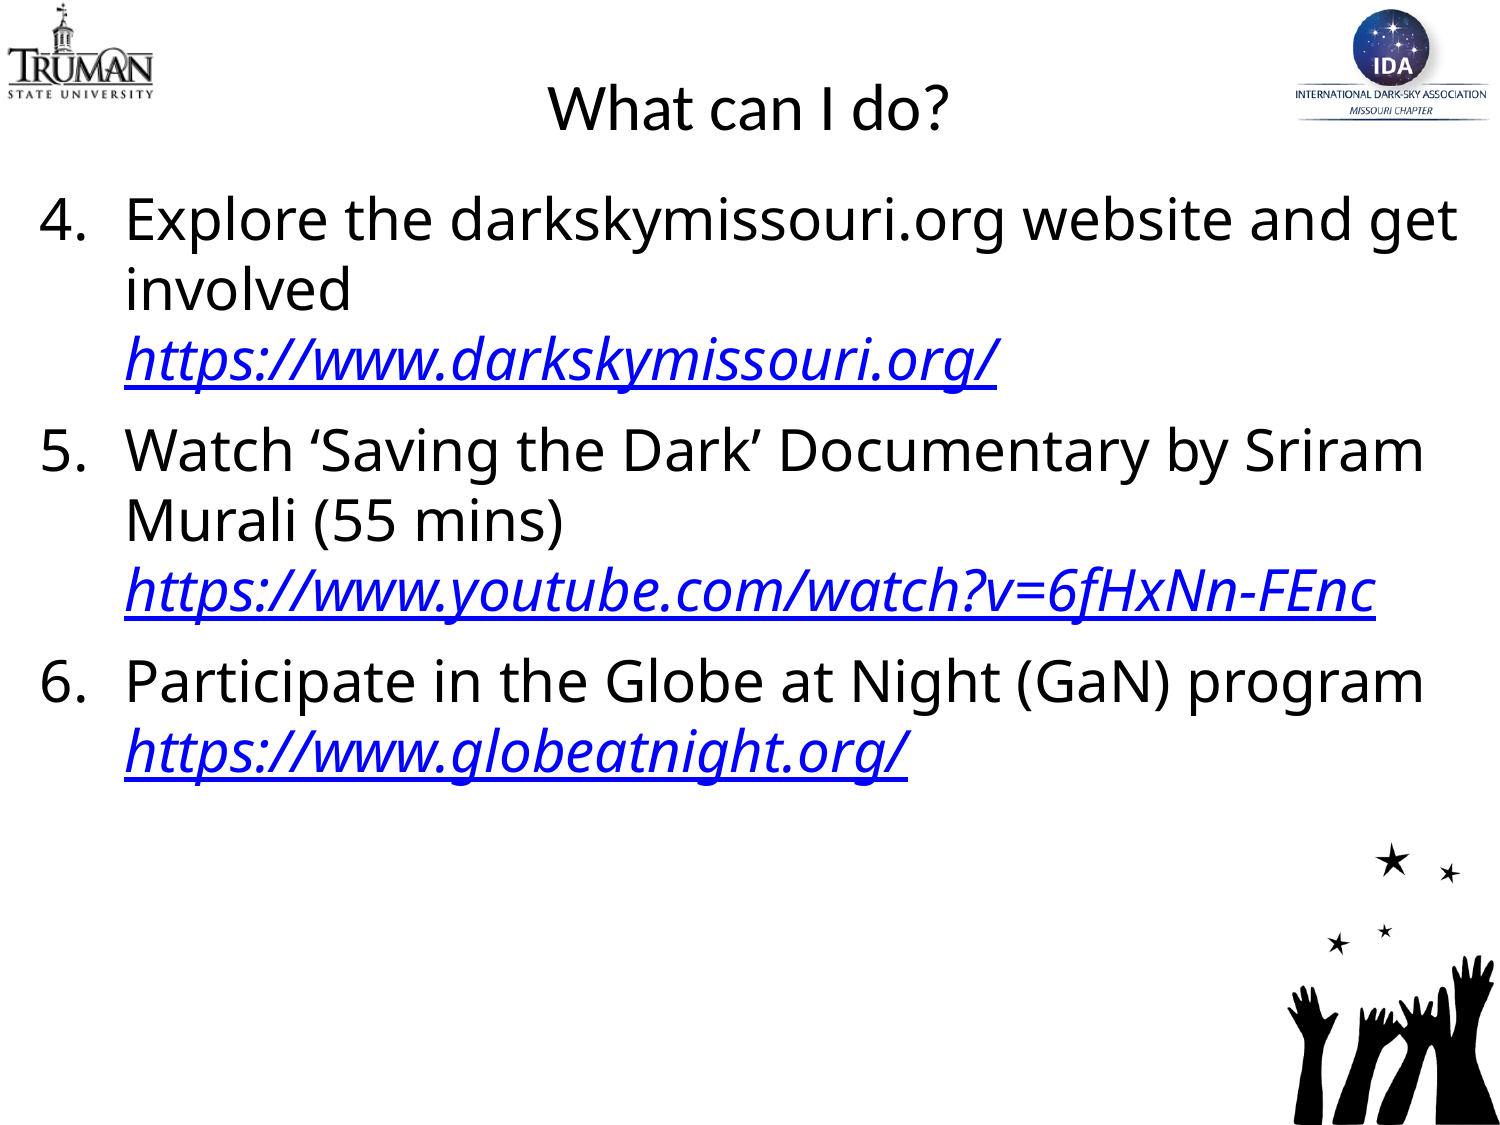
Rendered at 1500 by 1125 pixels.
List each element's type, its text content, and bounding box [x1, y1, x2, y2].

picture [1285, 0, 1499, 126]
picture [1, 0, 163, 113]
title What can I do? [75, 45, 1425, 163]
list Explore the darkskymissouri.org website and get involved https://www.darkskymissouri.org/ Watch ‘Saving the Dark’ Documentary by Sriram Murali (55 mins) https://www.youtube.com/watch?v=6fHxNn-FEnc Participate in the Globe at Night (GaN) program https://www.globeatnight.org/ [24, 174, 1488, 675]
picture [1287, 841, 1500, 1125]
